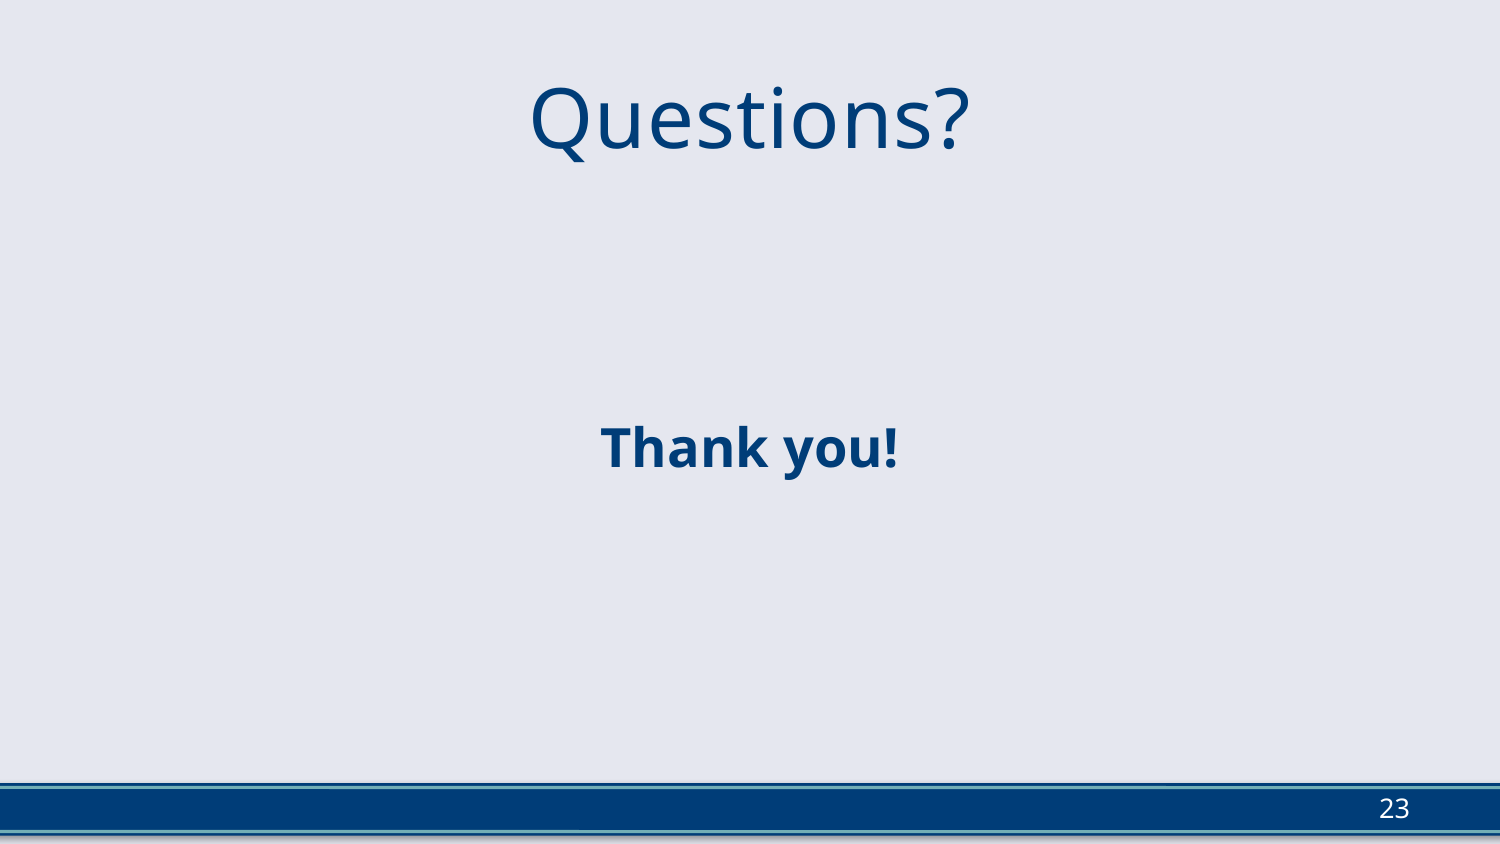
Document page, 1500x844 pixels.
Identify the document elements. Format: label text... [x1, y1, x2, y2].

list Thank you! [75, 211, 1425, 774]
slide_number 23 [1074, 786, 1425, 832]
title Questions? [75, 21, 1425, 210]
